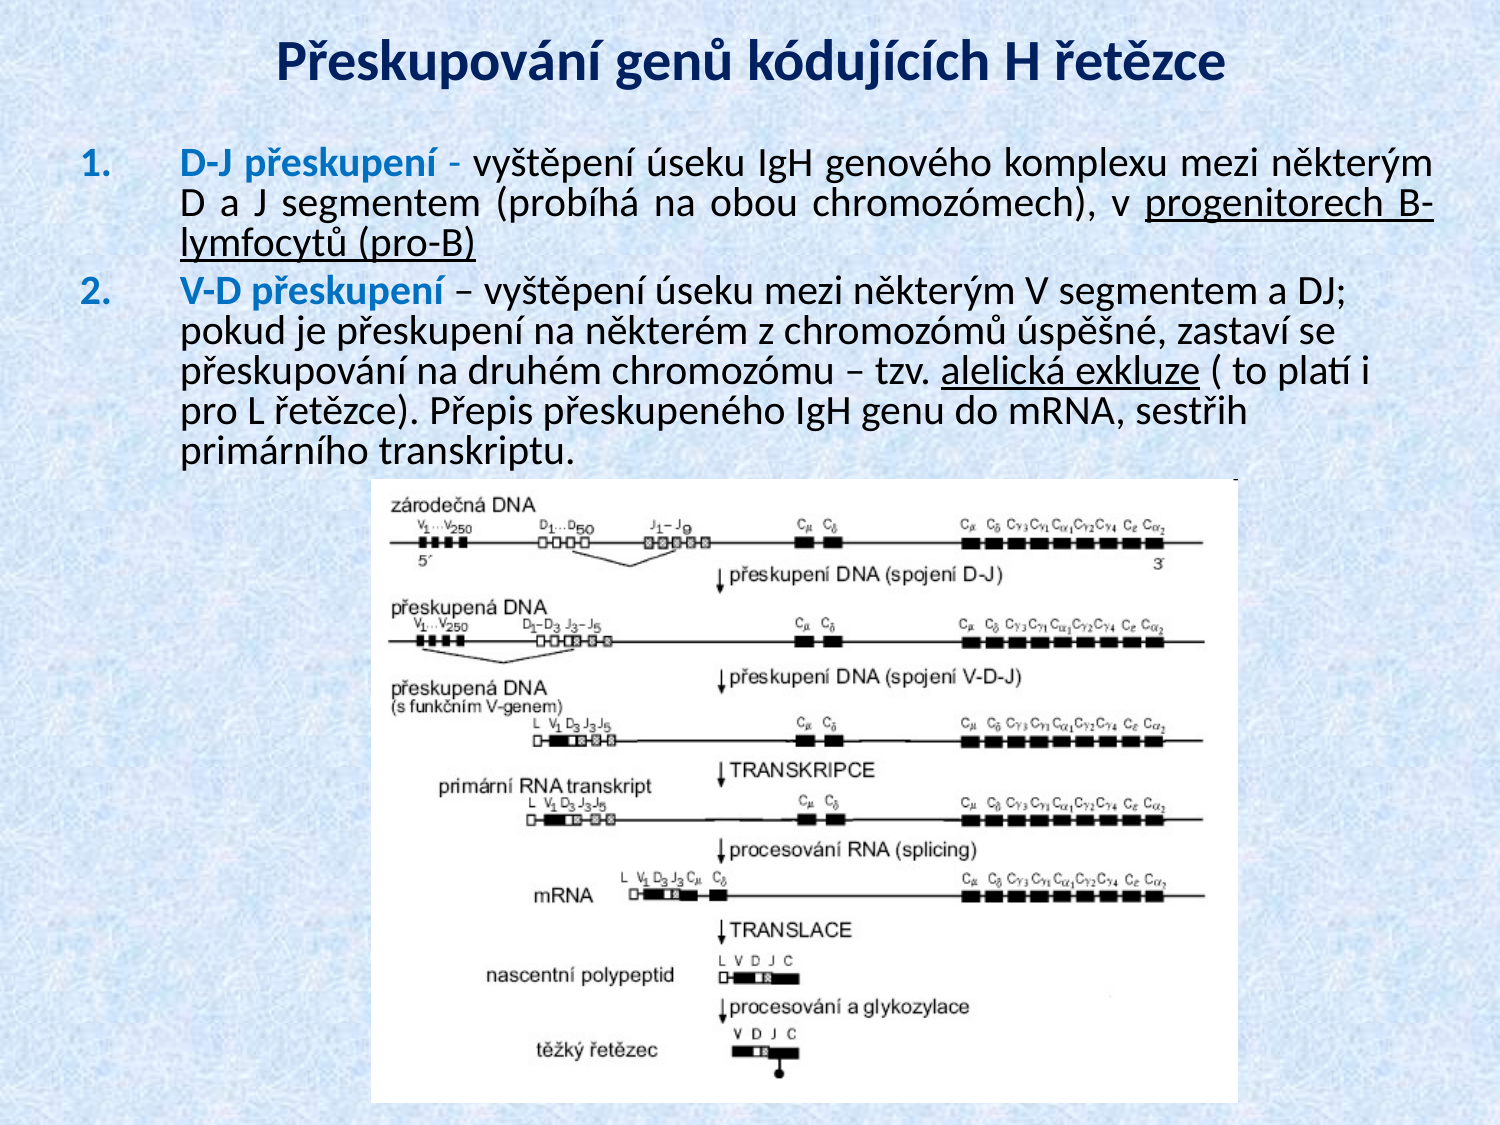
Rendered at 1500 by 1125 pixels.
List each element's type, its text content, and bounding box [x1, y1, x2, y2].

picture [0, 0, 1500, 1125]
list D-J přeskupení - vyštěpení úseku IgH genového komplexu mezi některým D a J segmentem (probíhá na obou chromozómech), v progenitorech B- lymfocytů (pro-B) V-D přeskupení – vyštěpení úseku mezi některým V segmentem a DJ; pokud je přeskupení na některém z chromozómů úspěšné, zastaví se přeskupování na druhém chromozómu – tzv. alelická exkluze ( to platí i pro L řetězce). Přepis přeskupeného IgH genu do mRNA, sestřih primárního transkriptu. [64, 137, 1449, 882]
title Přeskupování genů kódujících H řetězce [76, 7, 1427, 106]
